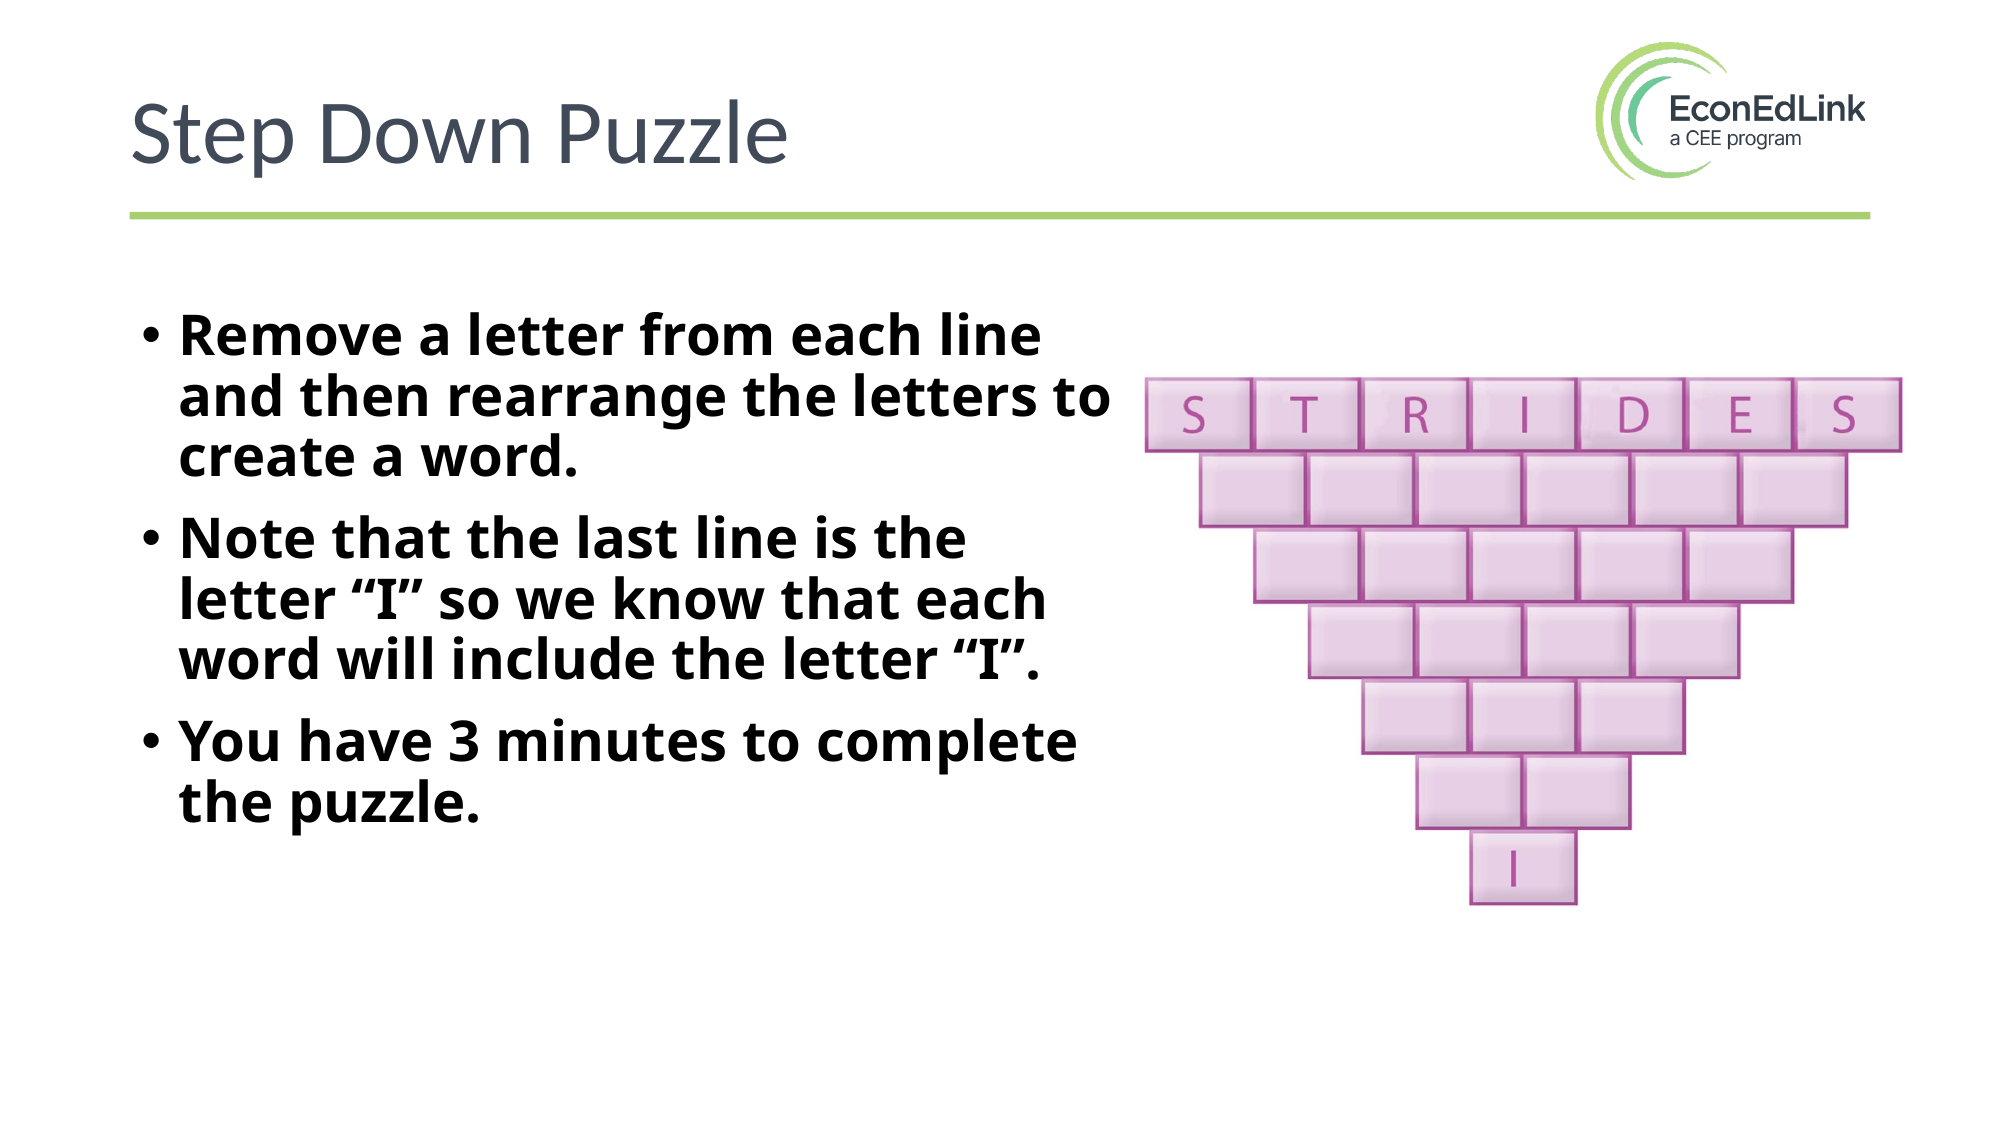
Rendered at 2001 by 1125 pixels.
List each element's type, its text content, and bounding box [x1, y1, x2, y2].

picture [1099, 345, 1947, 932]
text_box [1135, 252, 2000, 1125]
text_box Step Down Puzzle [115, 77, 1852, 278]
text_box Remove a letter from each line and then rearrange the letters to create a word. Note that the last line is the letter “I” so we know that each word will include the letter “I”. You have 3 minutes to complete the puzzle. [126, 299, 1136, 1014]
